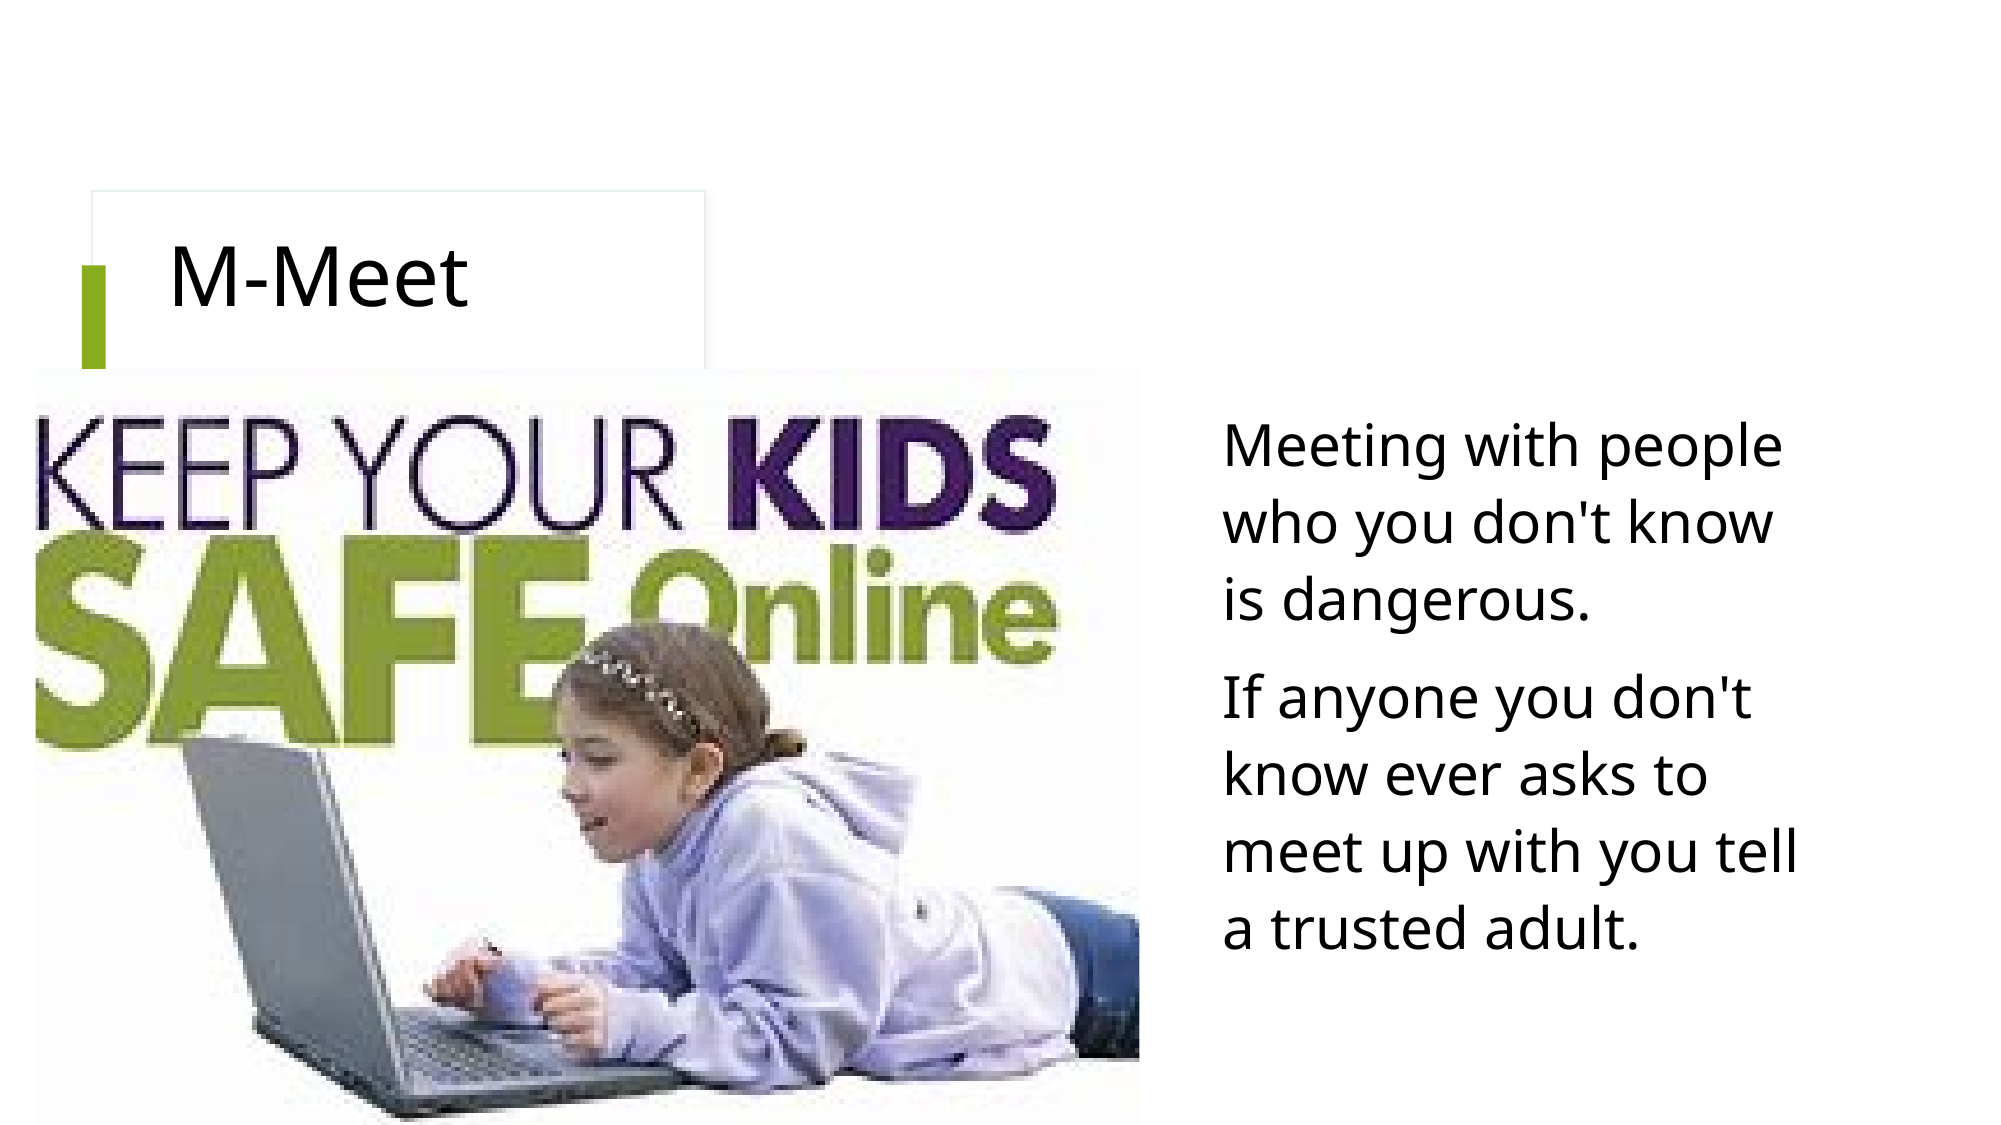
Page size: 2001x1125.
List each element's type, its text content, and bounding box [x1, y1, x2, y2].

picture [35, 369, 1140, 1125]
title M-Meet [152, 139, 662, 369]
list Meeting with people who you don't know is dangerous. If anyone you don't know ever asks to meet up with you tell a trusted adult. [1207, 316, 1828, 1046]
